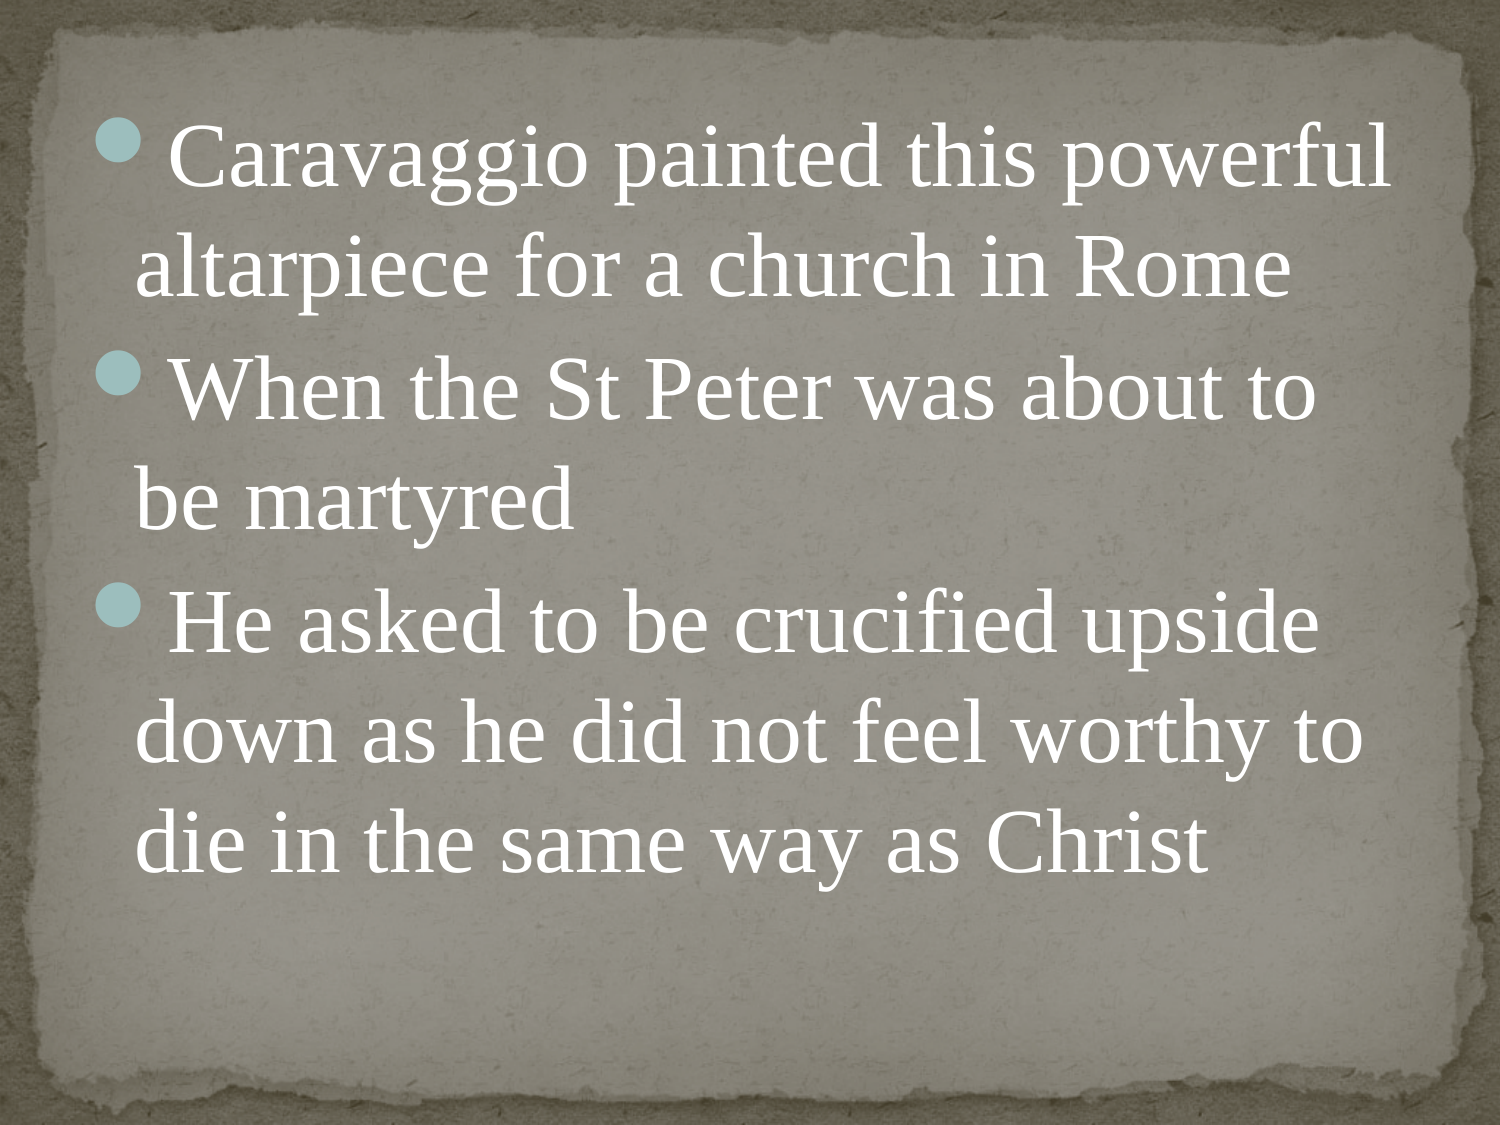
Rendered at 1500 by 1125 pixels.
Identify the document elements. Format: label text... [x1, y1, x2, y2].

list Caravaggio painted this powerful altarpiece for a church in Rome When the St Peter was about to be martyred He asked to be crucified upside down as he did not feel worthy to die in the same way as Christ [75, 87, 1425, 1000]
